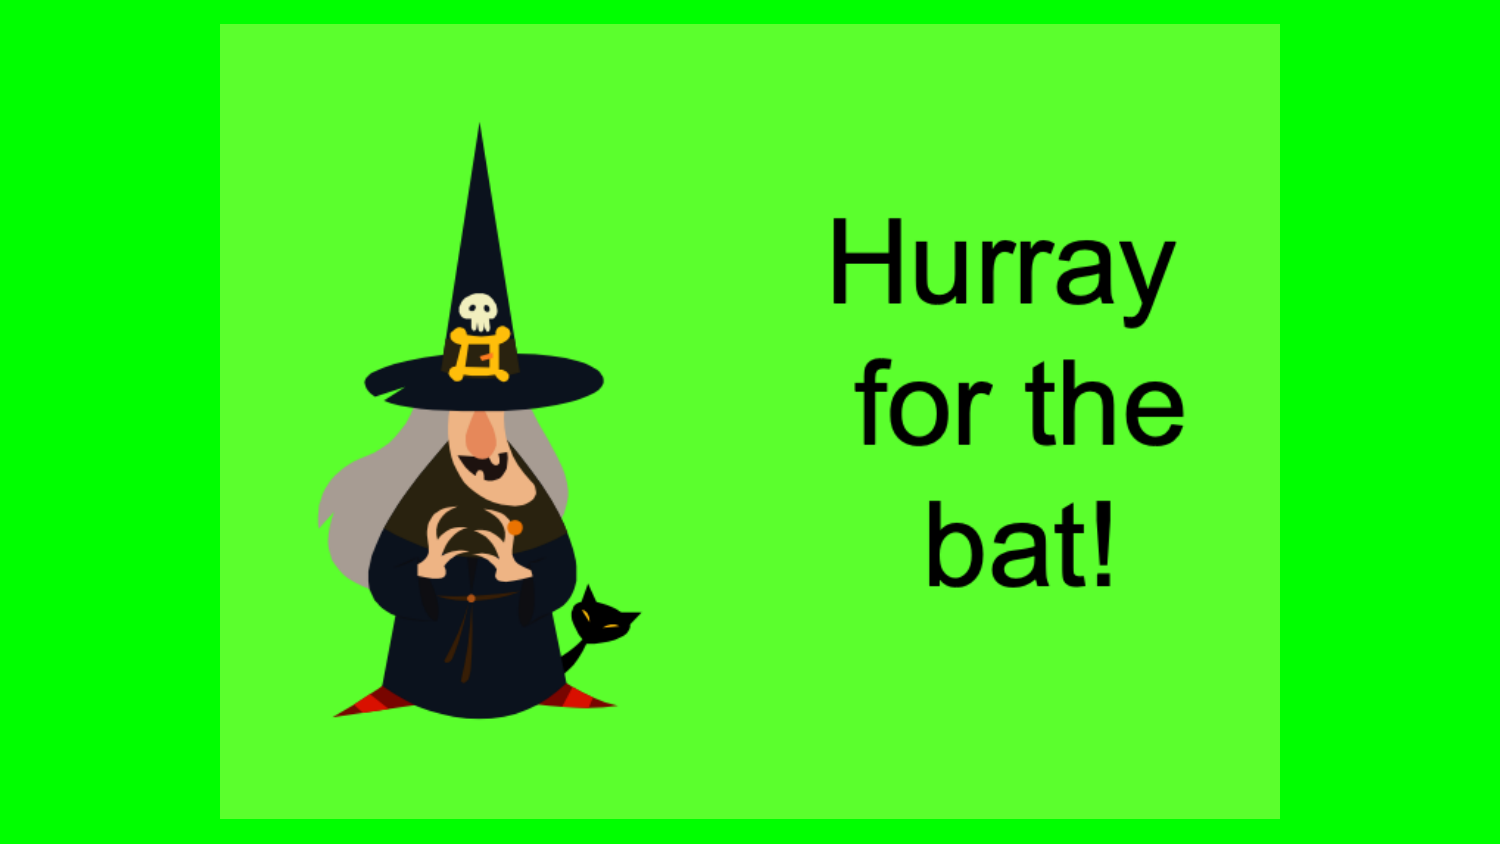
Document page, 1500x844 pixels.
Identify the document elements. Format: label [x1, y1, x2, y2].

picture [220, 24, 1280, 819]
